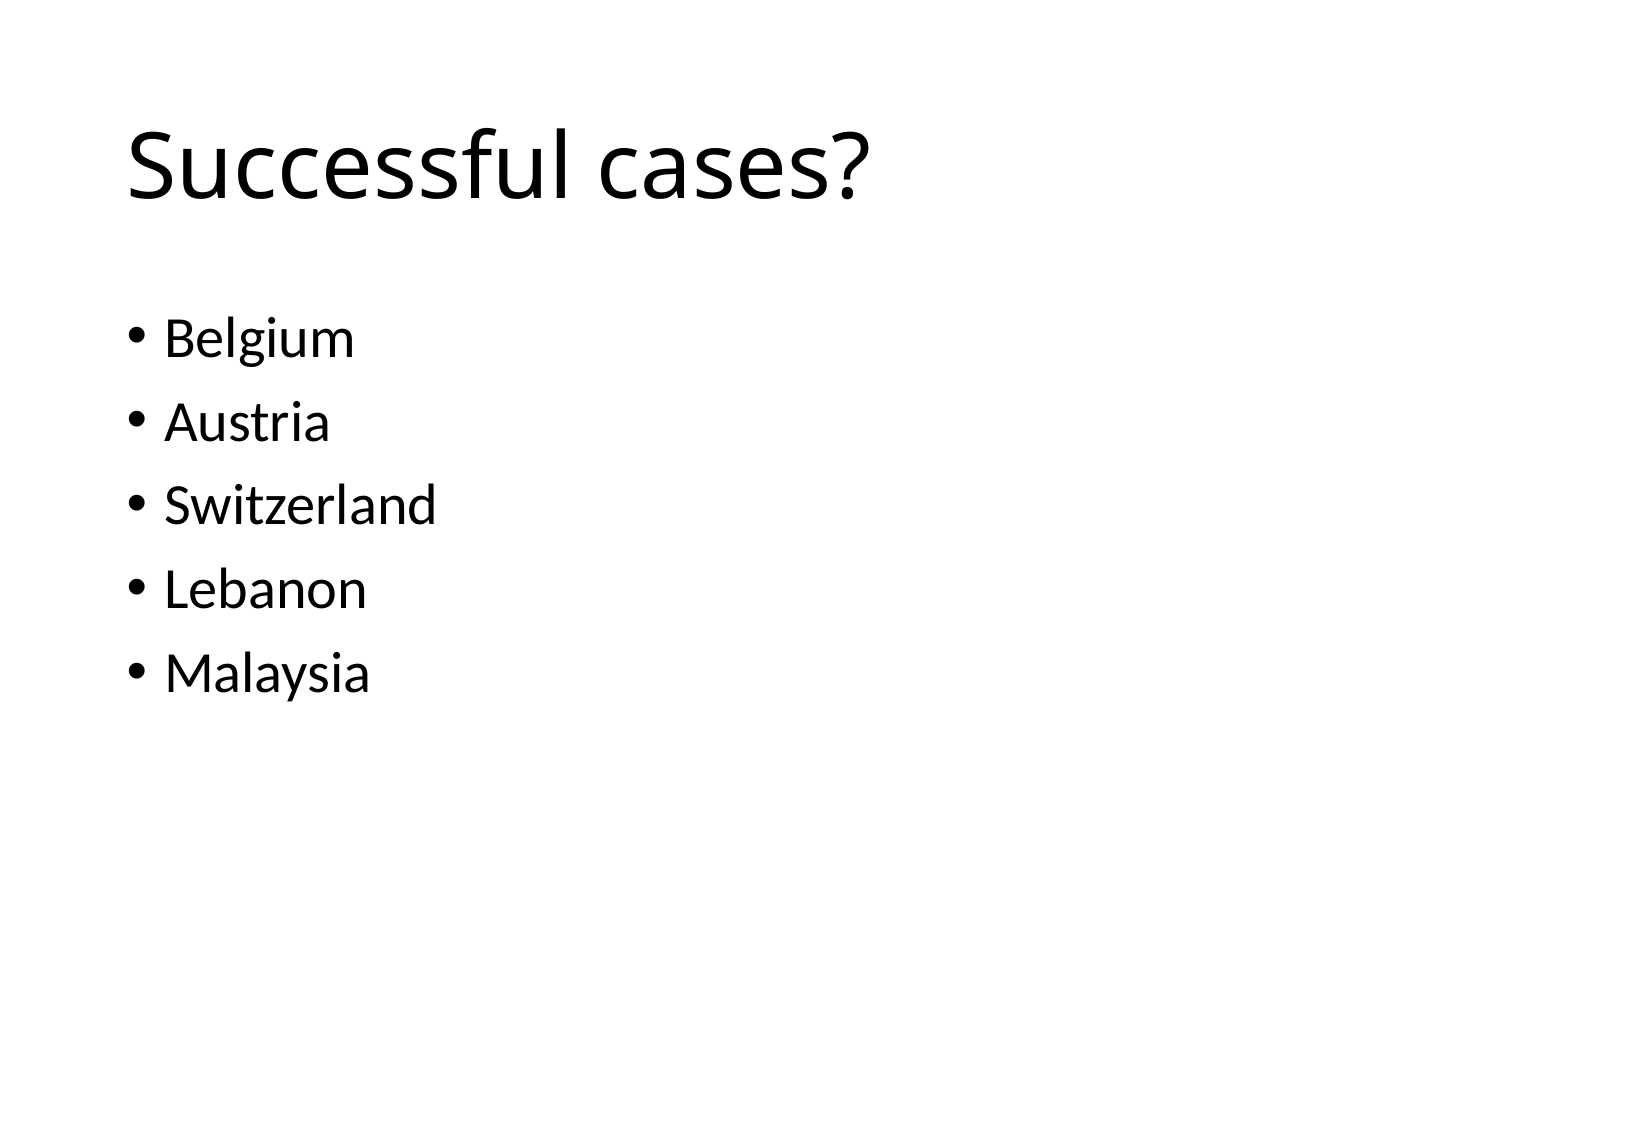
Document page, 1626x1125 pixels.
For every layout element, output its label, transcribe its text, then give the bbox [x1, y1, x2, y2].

title Successful cases? [111, 59, 1514, 278]
list Belgium Austria Switzerland Lebanon Malaysia [111, 299, 1514, 1014]
